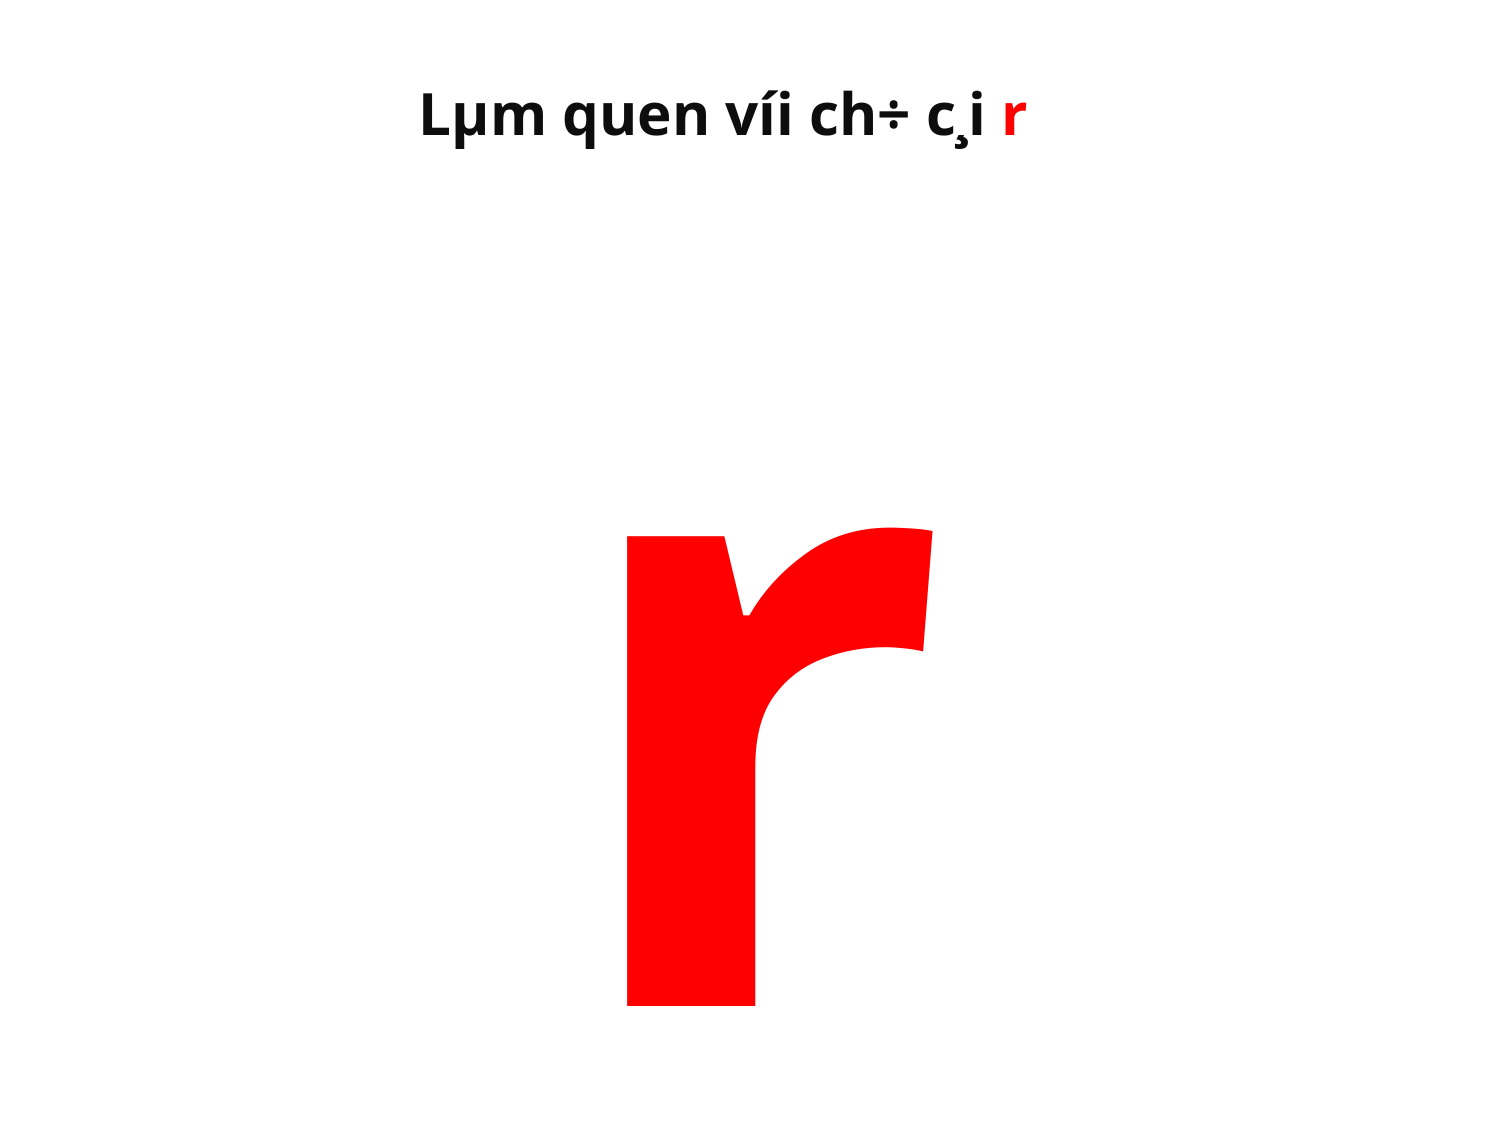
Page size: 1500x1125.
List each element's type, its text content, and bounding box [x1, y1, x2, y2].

text_box Lµm quen víi ch÷ c¸i r [210, 35, 1252, 189]
text_box r [173, 323, 1340, 1002]
